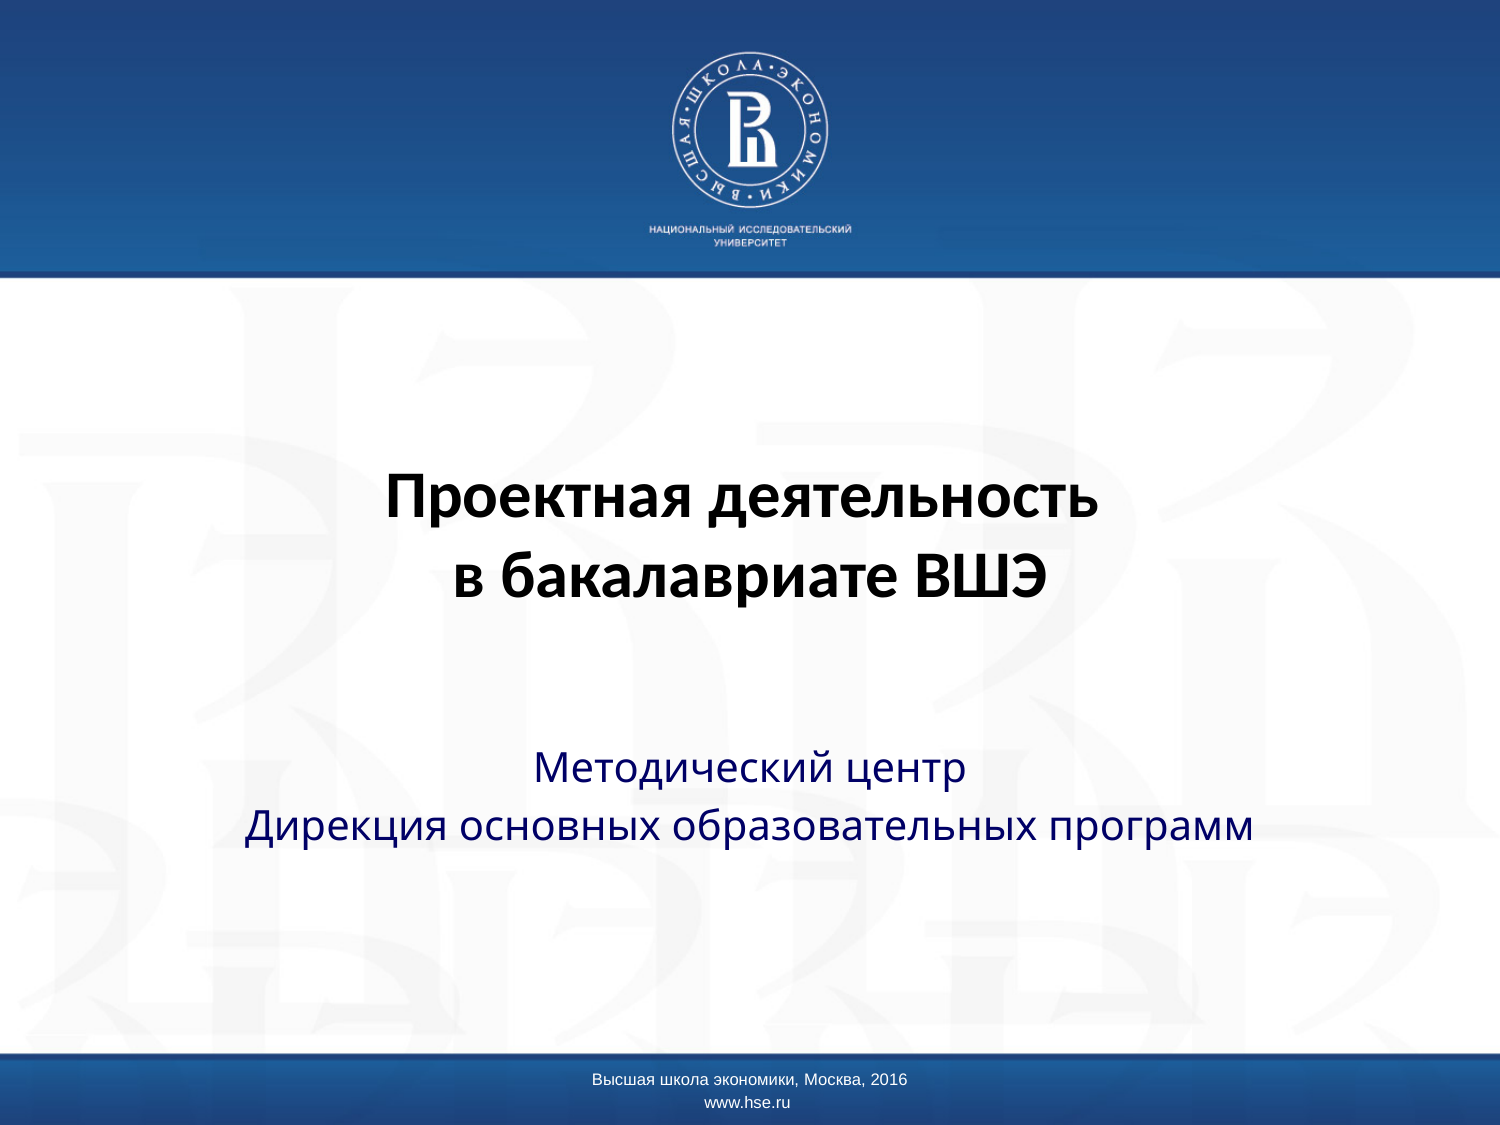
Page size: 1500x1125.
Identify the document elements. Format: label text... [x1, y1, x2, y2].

picture [0, 0, 1500, 1125]
title Проектная деятельность в бакалавриате ВШЭ [112, 349, 1388, 712]
text_box Высшая школа экономики, Москва, 2016 www.hse.ru [224, 1060, 1275, 1119]
subtitle Методический центр Дирекция основных образовательных программ [224, 732, 1276, 883]
